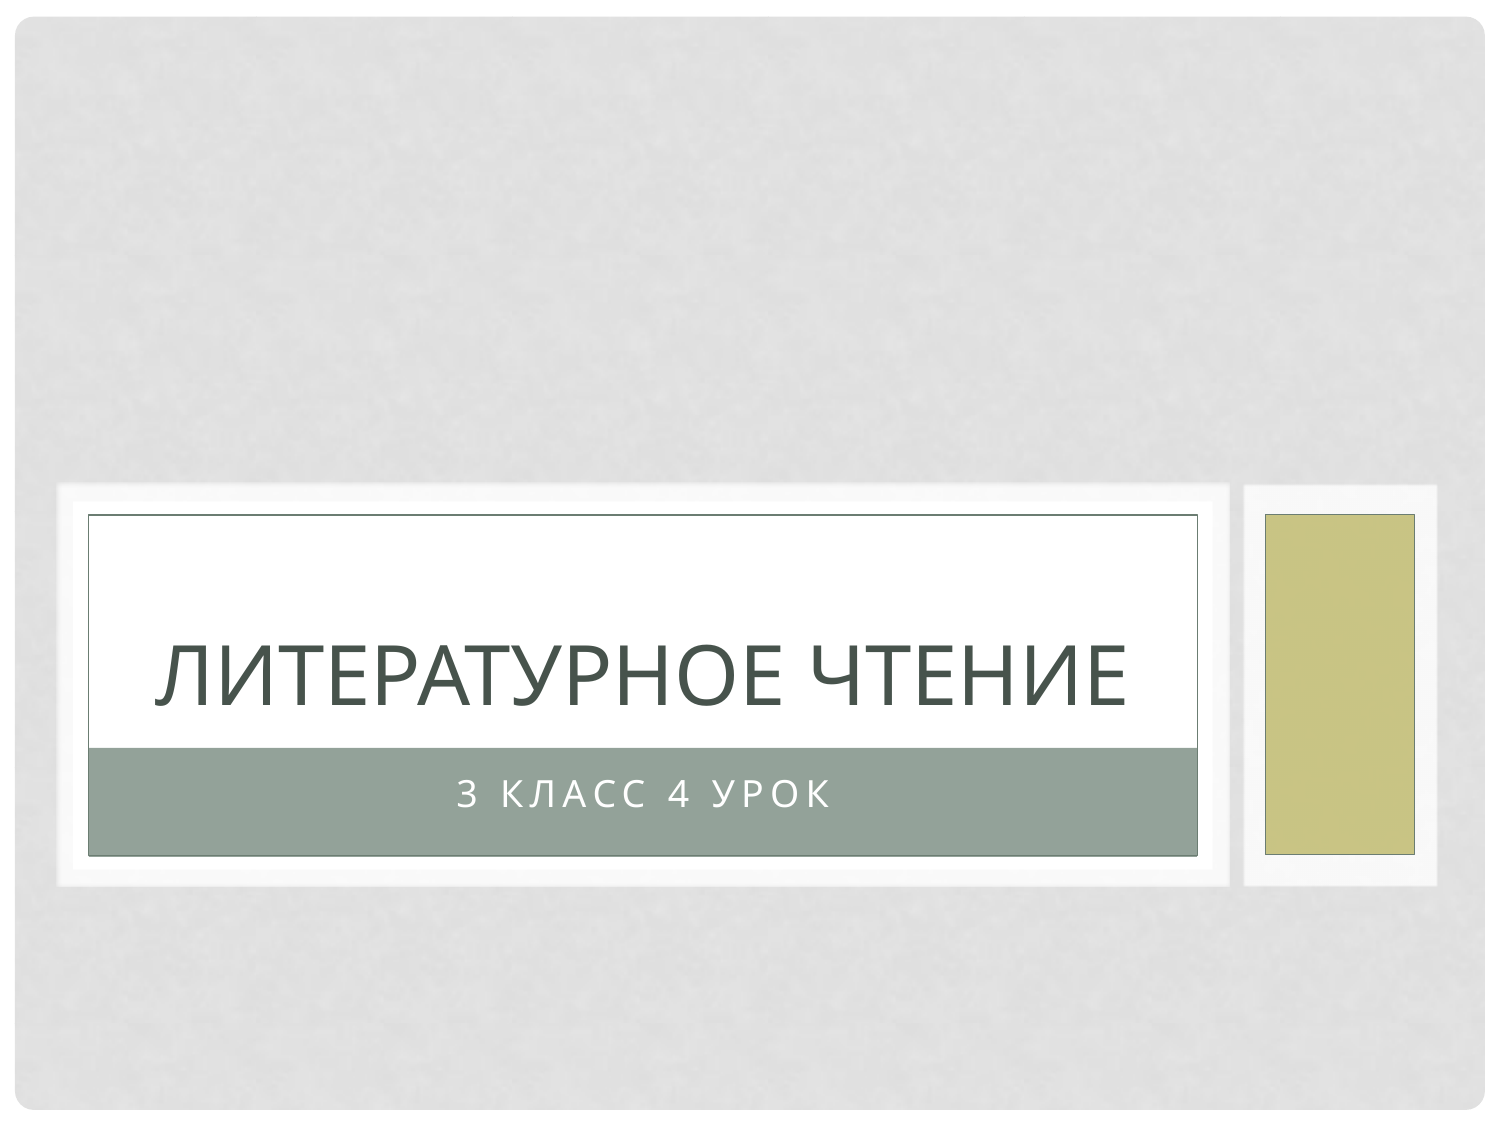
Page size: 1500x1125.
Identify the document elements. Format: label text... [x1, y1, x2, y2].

title Литературное чтение [99, 529, 1187, 730]
subtitle 3 класс 4 урок [105, 762, 1181, 838]
